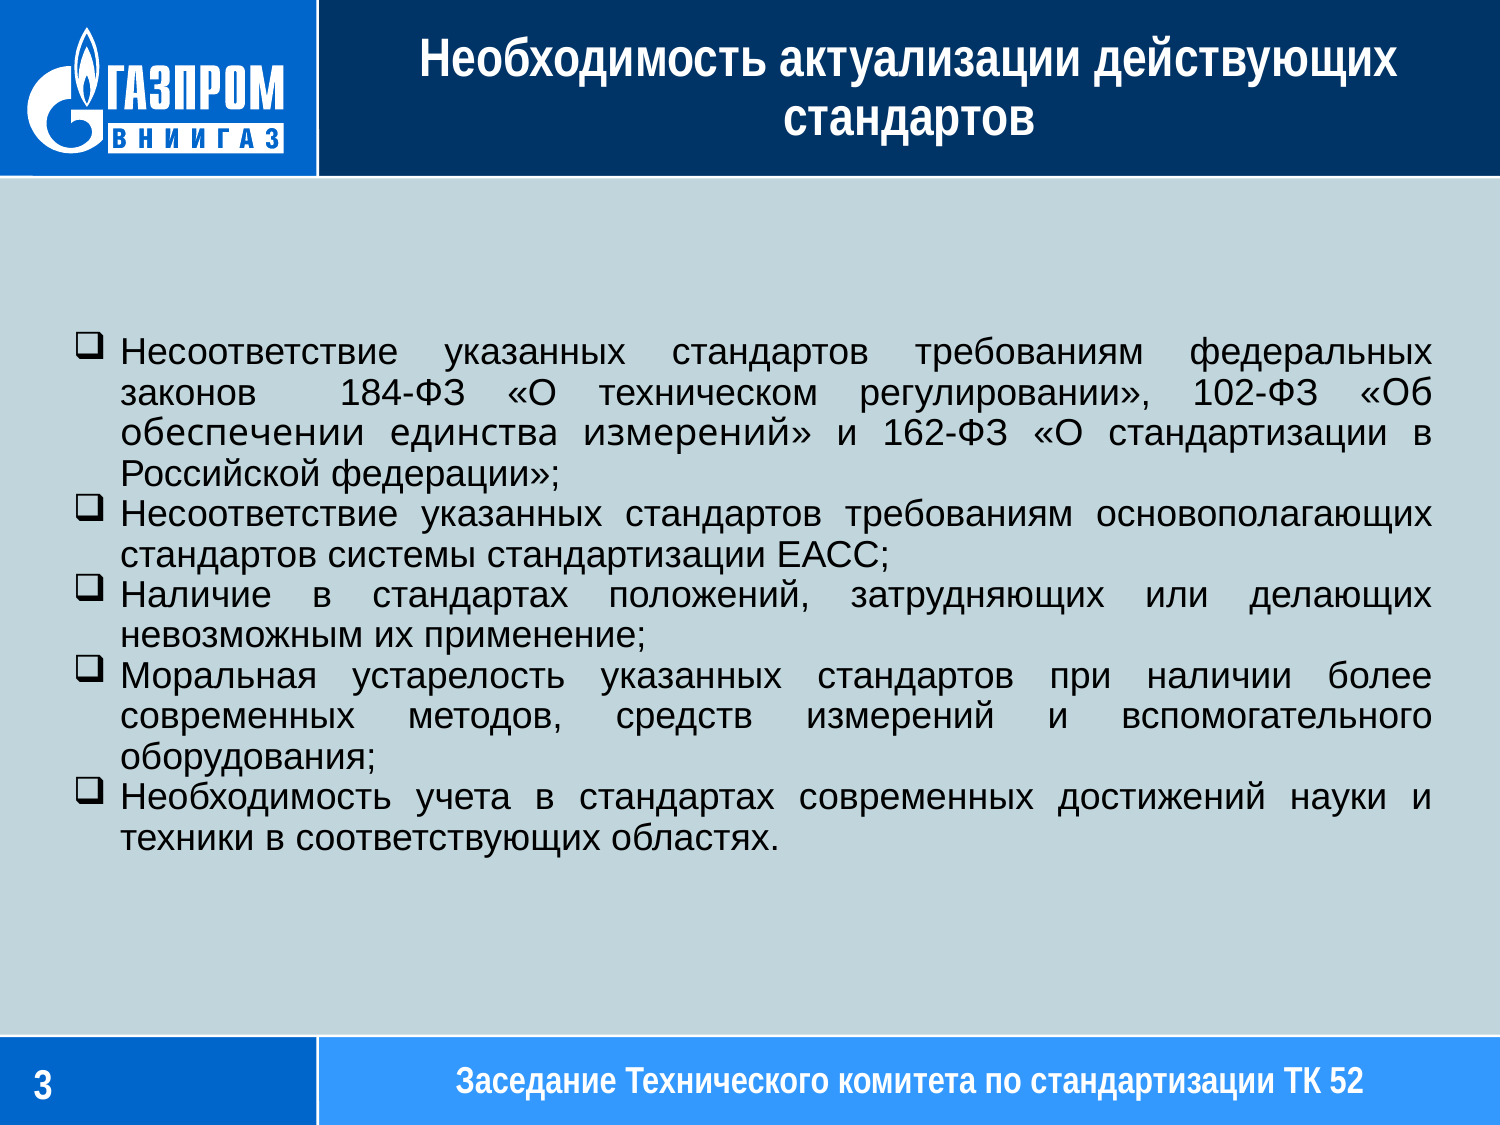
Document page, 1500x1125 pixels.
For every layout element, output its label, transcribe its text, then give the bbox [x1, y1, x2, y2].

text_box Несоответствие указанных стандартов требованиям федеральных законов 184-ФЗ «О техническом регулировании», 102-ФЗ «Об обеспечении единства измерений» и 162-ФЗ «О стандартизации в Российской федерации»; Несоответствие указанных стандартов требованиям основополагающих стандартов системы стандартизации ЕАСС; Наличие в стандартах положений, затрудняющих или делающих невозможным их применение; Моральная устарелость указанных стандартов при наличии более современных методов, средств измерений и вспомогательного оборудования; Необходимость учета в стандартах современных достижений науки и техники в соответствующих областях. [0, 216, 1448, 1039]
text_box Необходимость актуализации действующих стандартов [319, 3, 1500, 174]
slide_number 3 [33, 1043, 278, 1123]
text_box Заседание Технического комитета по стандартизации ТК 52 [319, 1039, 1500, 1125]
